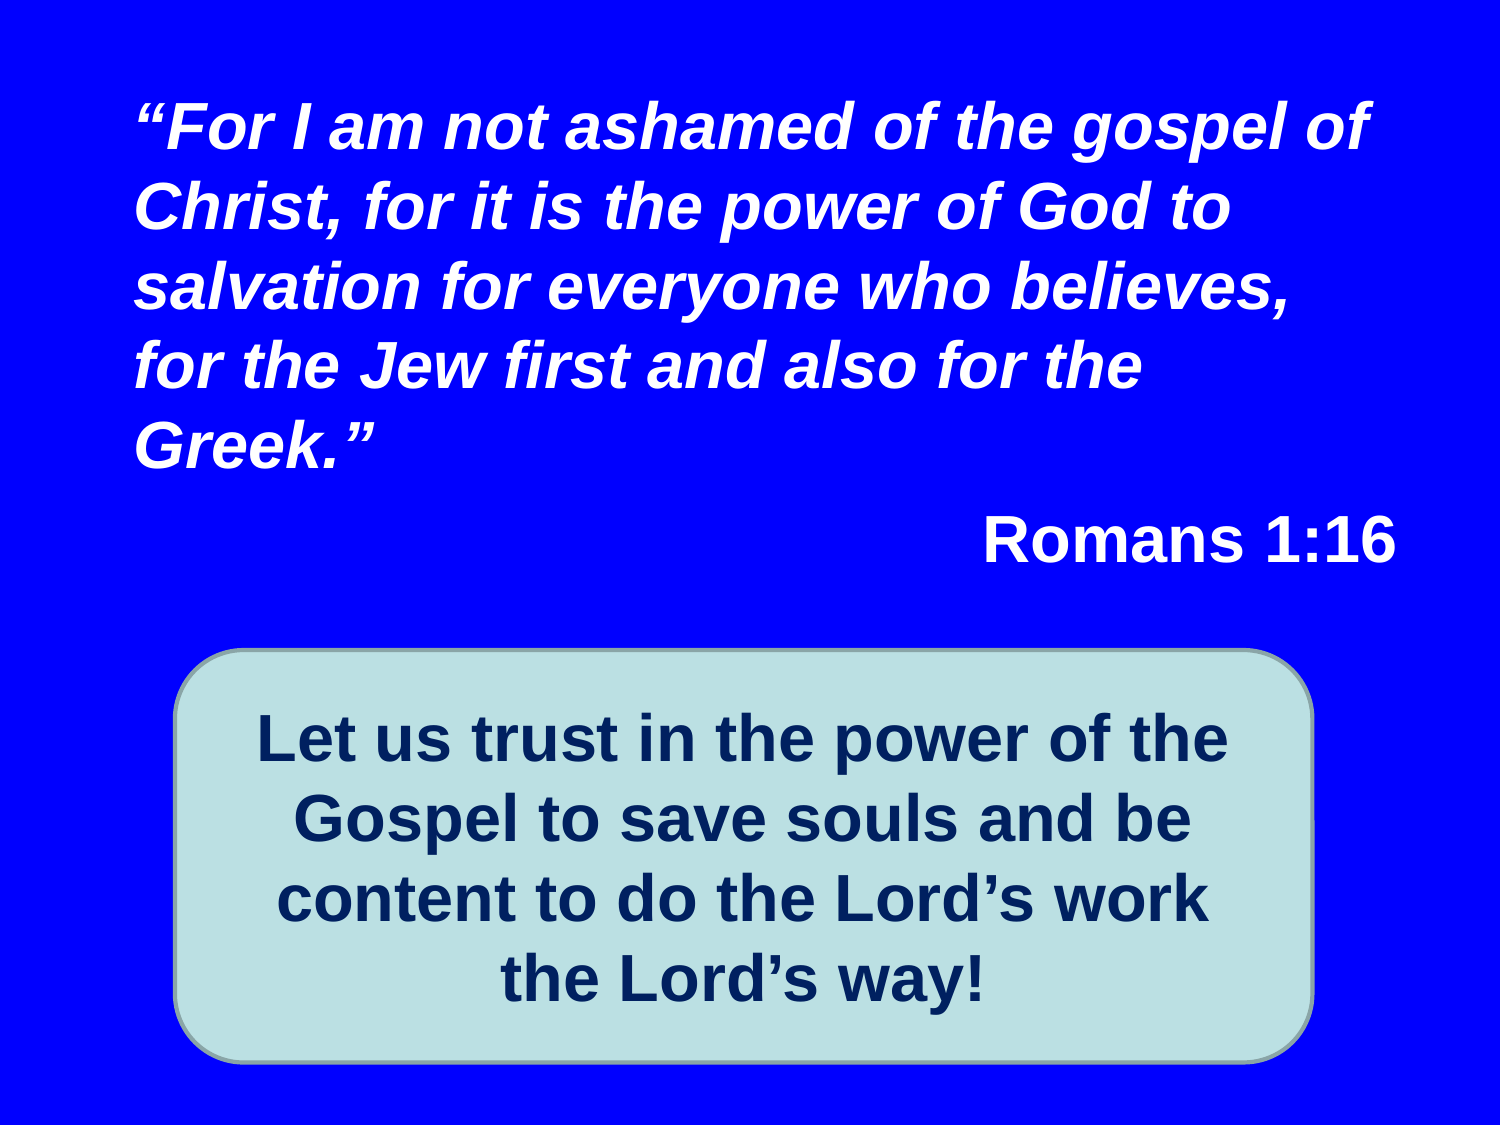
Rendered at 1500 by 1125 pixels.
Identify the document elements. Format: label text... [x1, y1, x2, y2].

text_box [172, 647, 1315, 1065]
list “For I am not ashamed of the gospel of Christ, for it is the power of God to salvation for everyone who believes, for the Jew first and also for the Greek.” Romans 1:16 [62, 75, 1413, 650]
text_box Let us trust in the power of the Gospel to save souls and be content to do the Lord’s work the Lord’s way! [212, 687, 1275, 1023]
